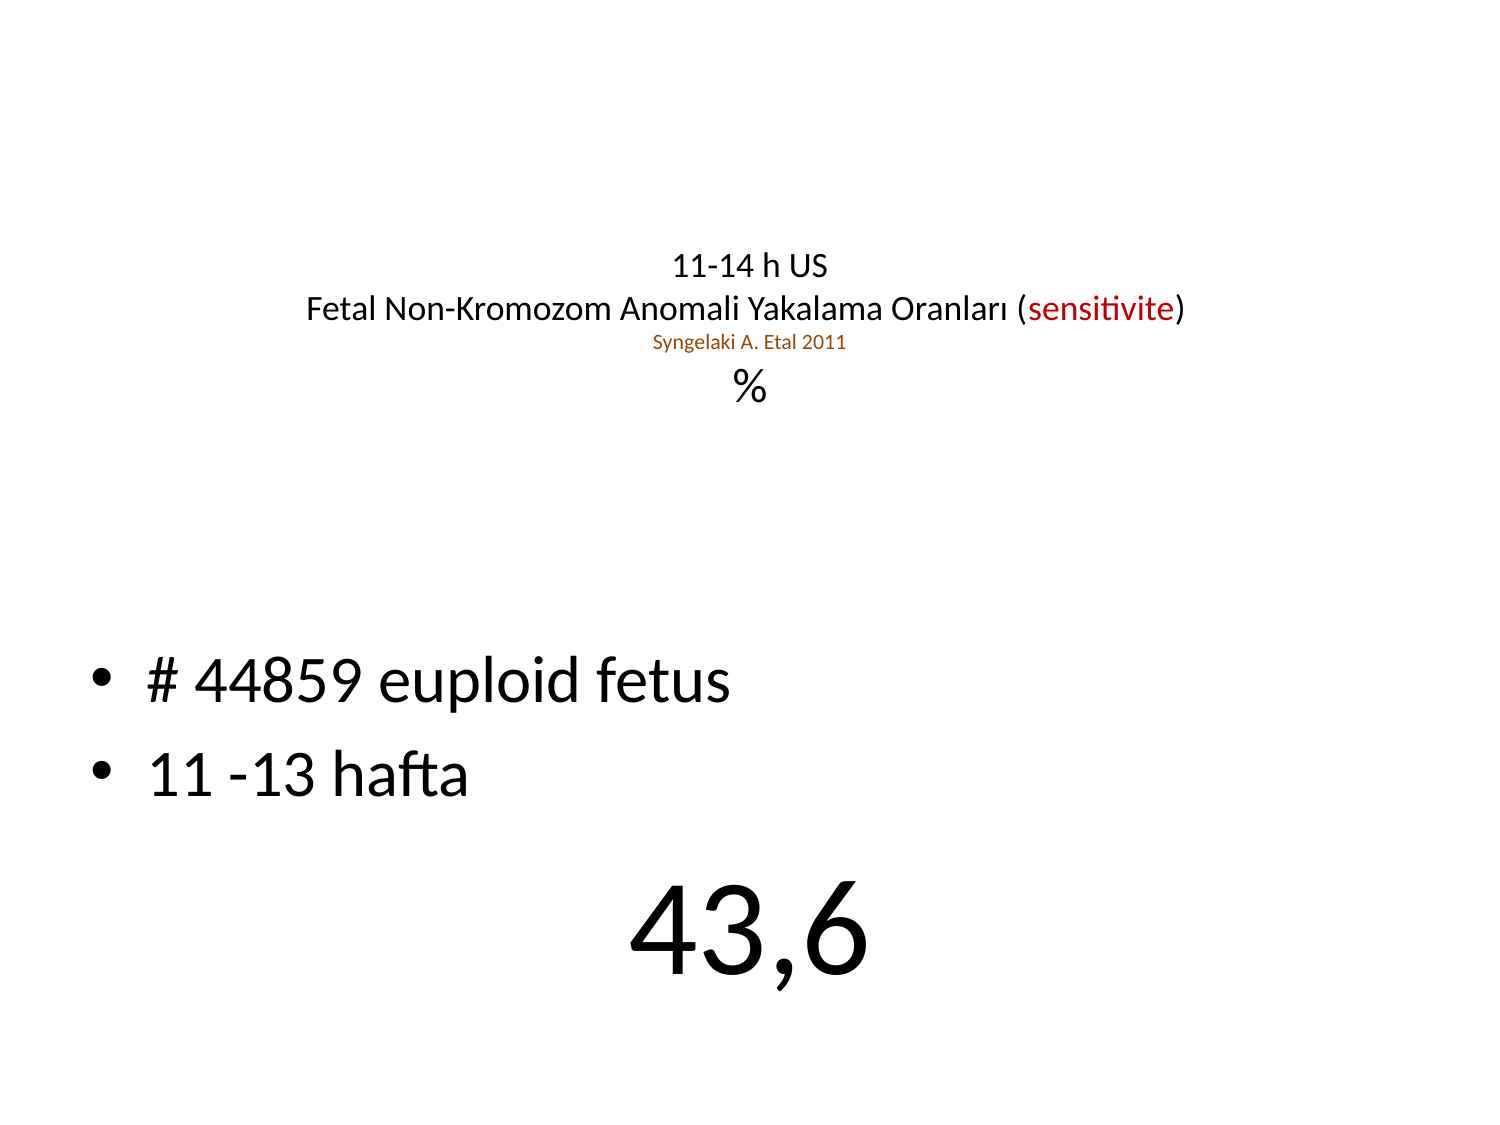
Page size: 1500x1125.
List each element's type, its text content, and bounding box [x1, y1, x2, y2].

title 11-14 h US Fetal Non-Kromozom Anomali Yakalama Oranları (sensitivite) Syngelaki A. Etal 2011 % [75, 233, 1425, 421]
list # 44859 euploid fetus 11 -13 hafta 43,6 [75, 628, 1425, 906]
